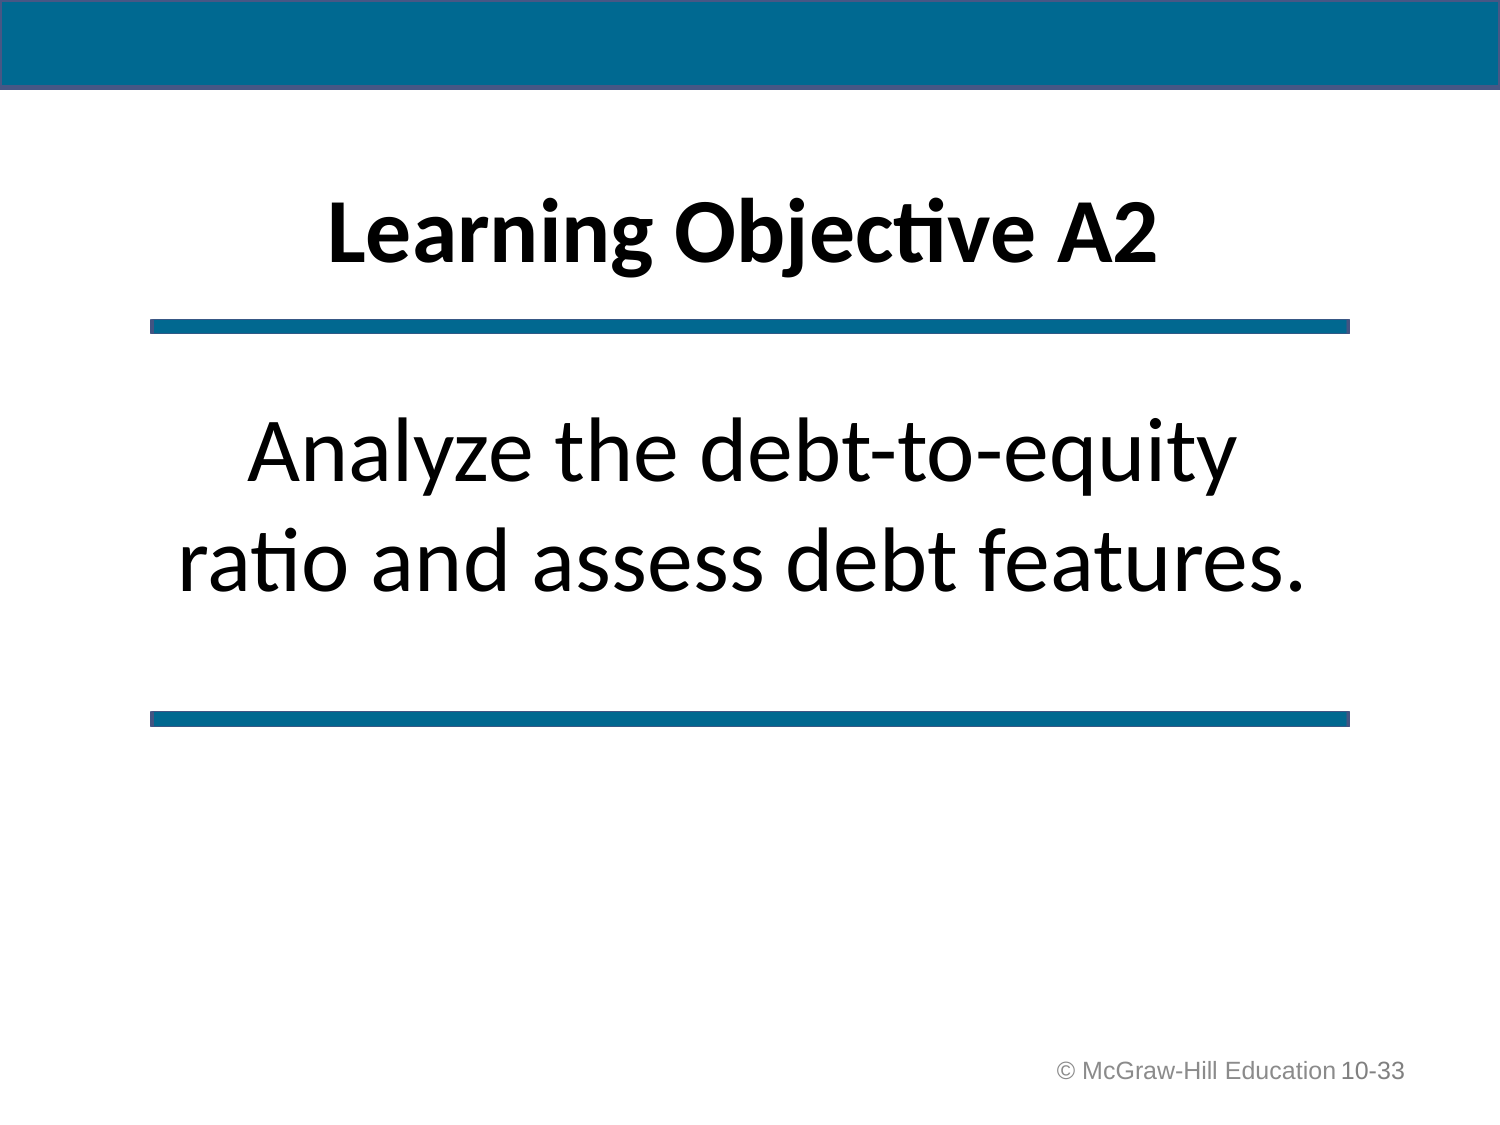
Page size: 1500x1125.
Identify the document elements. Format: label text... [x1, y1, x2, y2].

text_box Learning Objective A2 [312, 163, 1213, 289]
text_box © McGraw-Hill Education [1034, 1047, 1069, 1085]
title Analyze the debt-to-equity ratio and assess debt features. [143, 312, 1344, 797]
picture [149, 318, 1351, 334]
picture [1347, 711, 1351, 727]
text_box 10-33 [1069, 1047, 1420, 1108]
text_box [0, 0, 1500, 88]
picture [149, 711, 153, 727]
